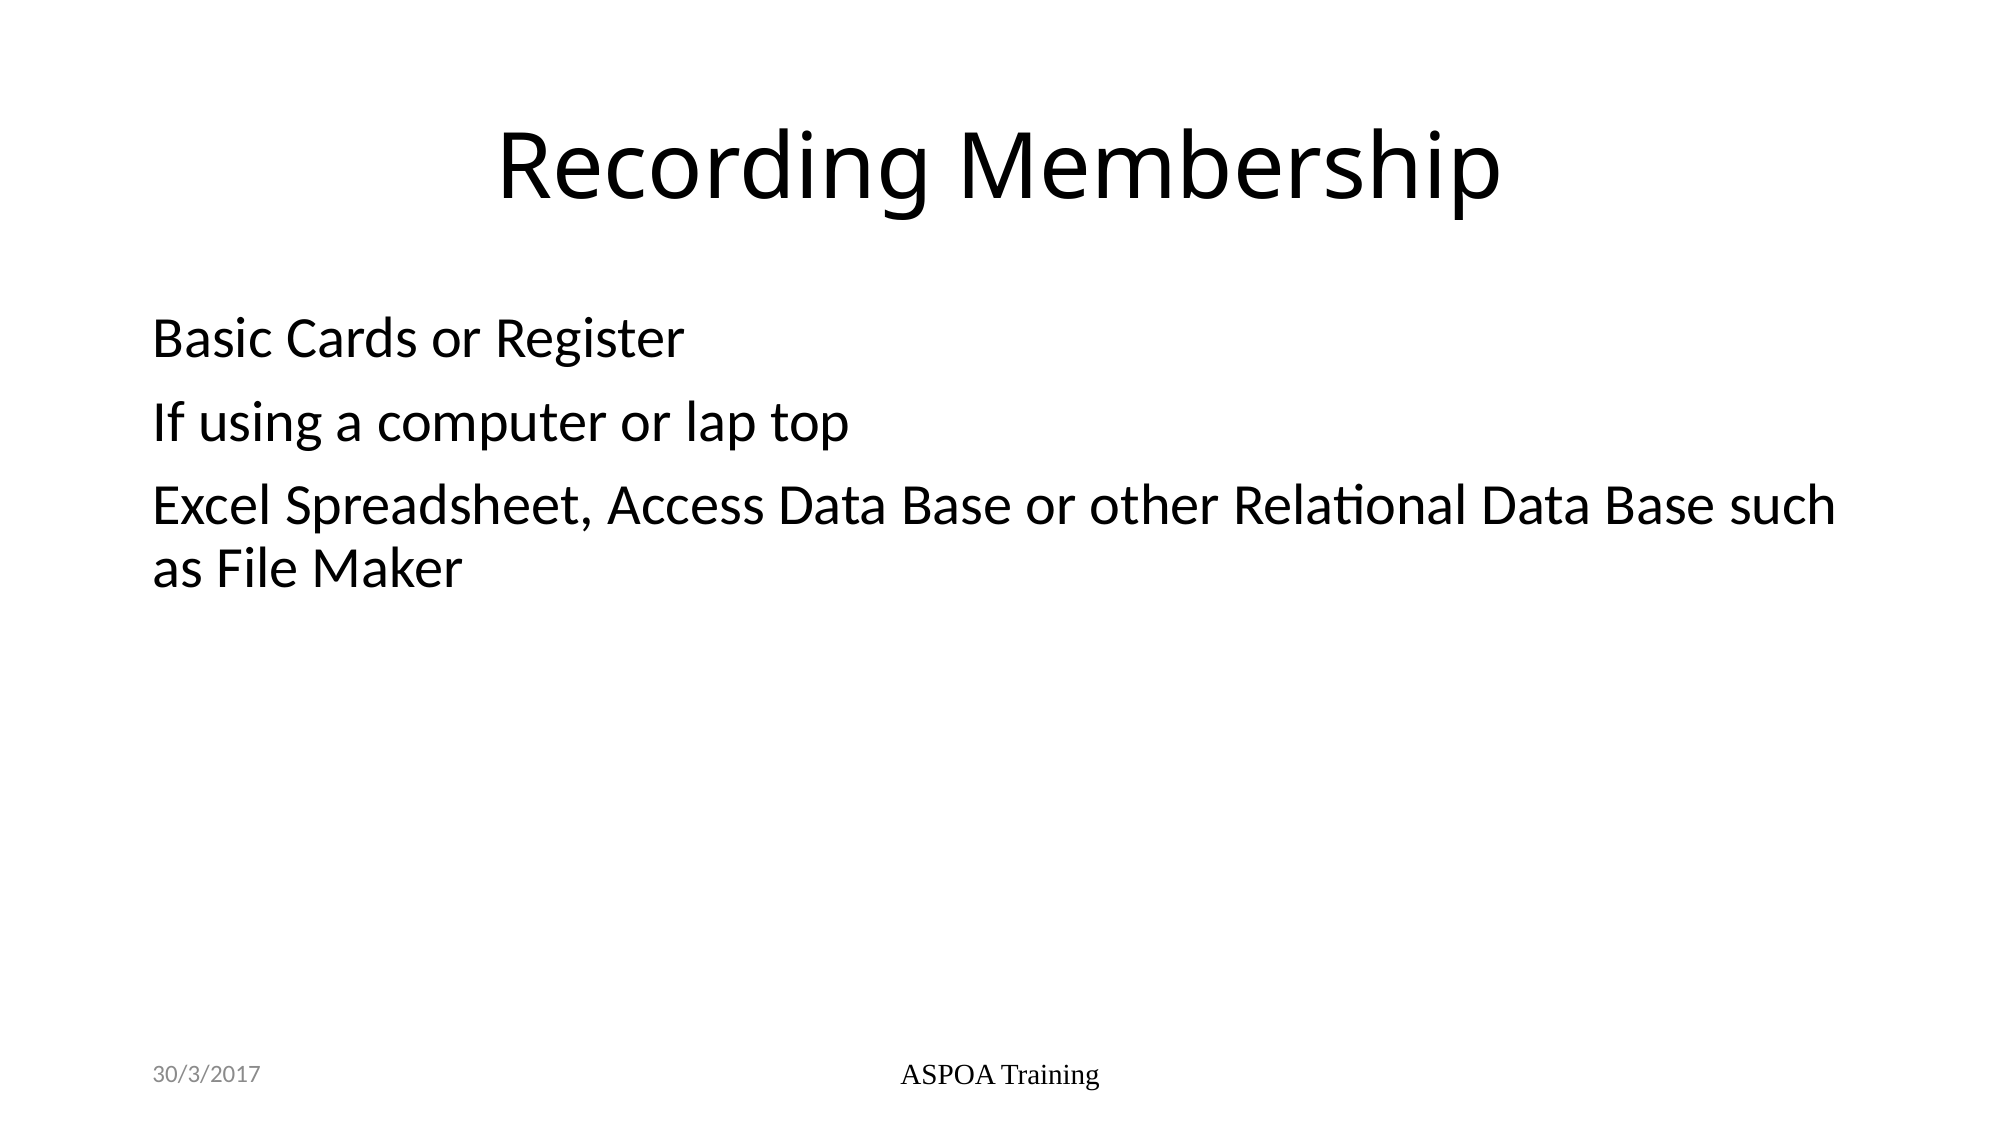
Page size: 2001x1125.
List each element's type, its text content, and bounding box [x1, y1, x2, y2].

list Basic Cards or Register If using a computer or lap top Excel Spreadsheet, Access Data Base or other Relational Data Base such as File Maker [137, 299, 1863, 1014]
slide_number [137, 1042, 588, 1103]
title Recording Membership [137, 59, 1863, 278]
footer ASPOA Training [662, 1042, 1338, 1103]
